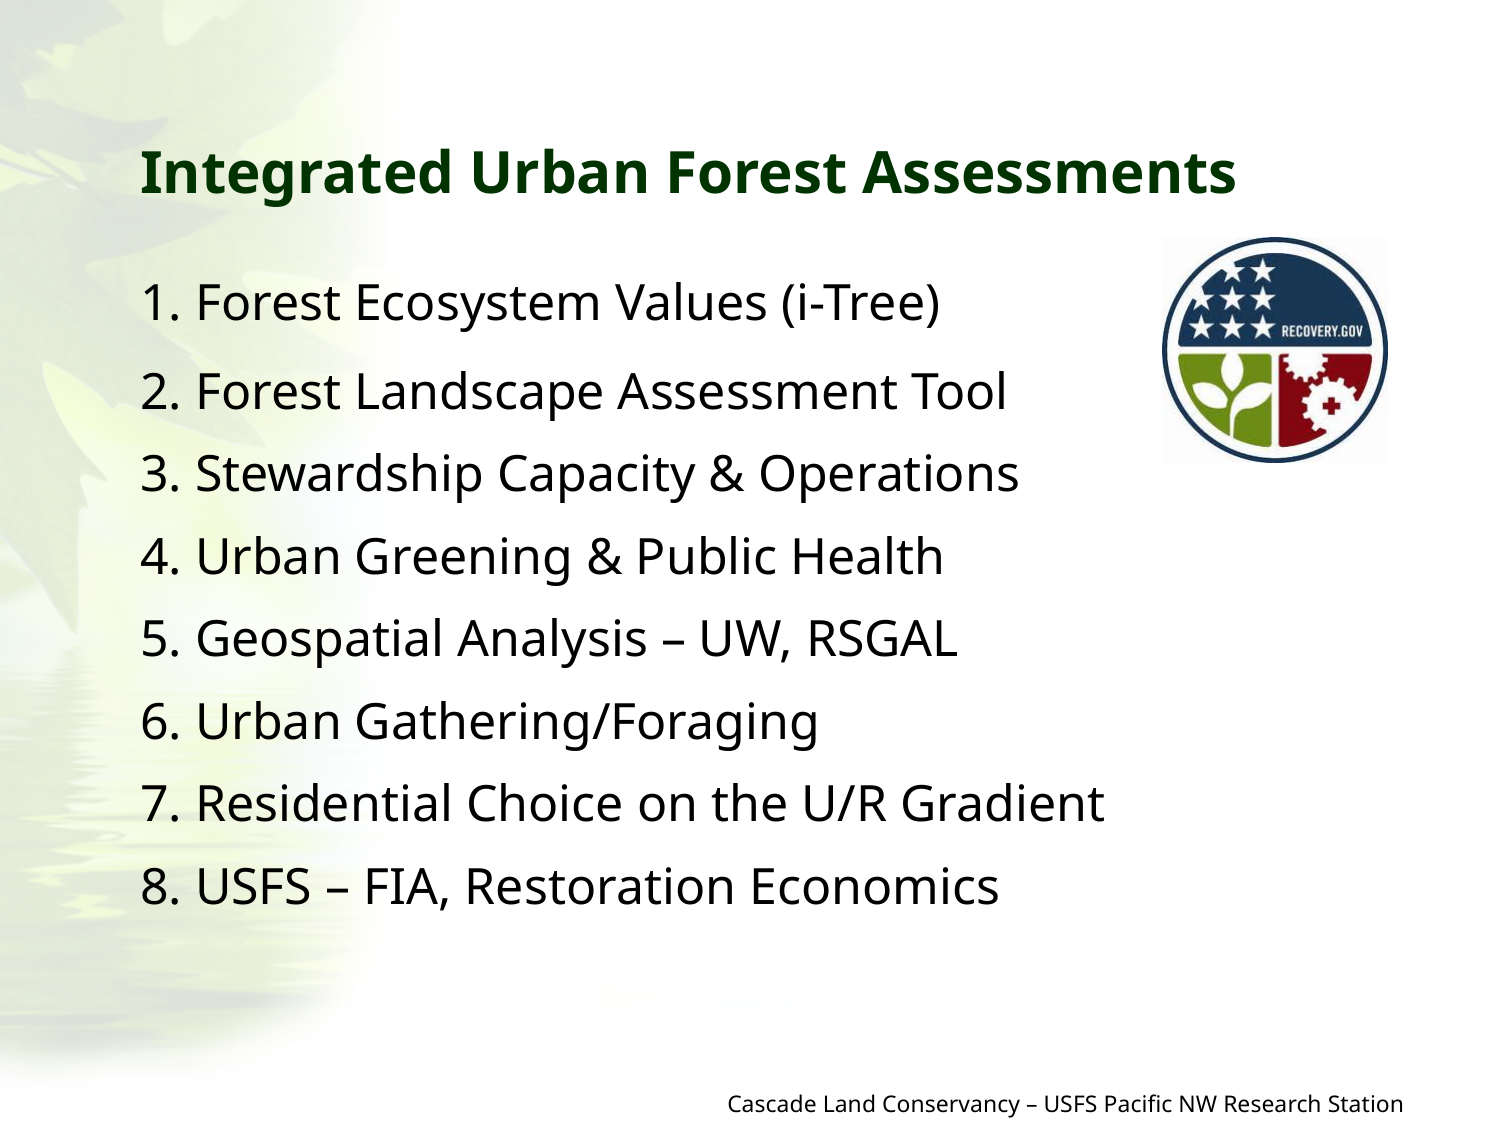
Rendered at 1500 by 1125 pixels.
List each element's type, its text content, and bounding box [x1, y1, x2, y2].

list 1. Forest Ecosystem Values (i-Tree) 2. Forest Landscape Assessment Tool 3. Stewardship Capacity & Operations 4. Urban Greening & Public Health 5. Geospatial Analysis – UW, RSGAL 6. Urban Gathering/Foraging 7. Residential Choice on the U/R Gradient 8. USFS – FIA, Restoration Economics [49, 262, 1388, 976]
title Integrated Urban Forest Assessments [124, 87, 1438, 213]
text_box Cascade Land Conservancy – USFS Pacific NW Research Station [712, 1082, 1500, 1125]
picture [0, 0, 1500, 1125]
